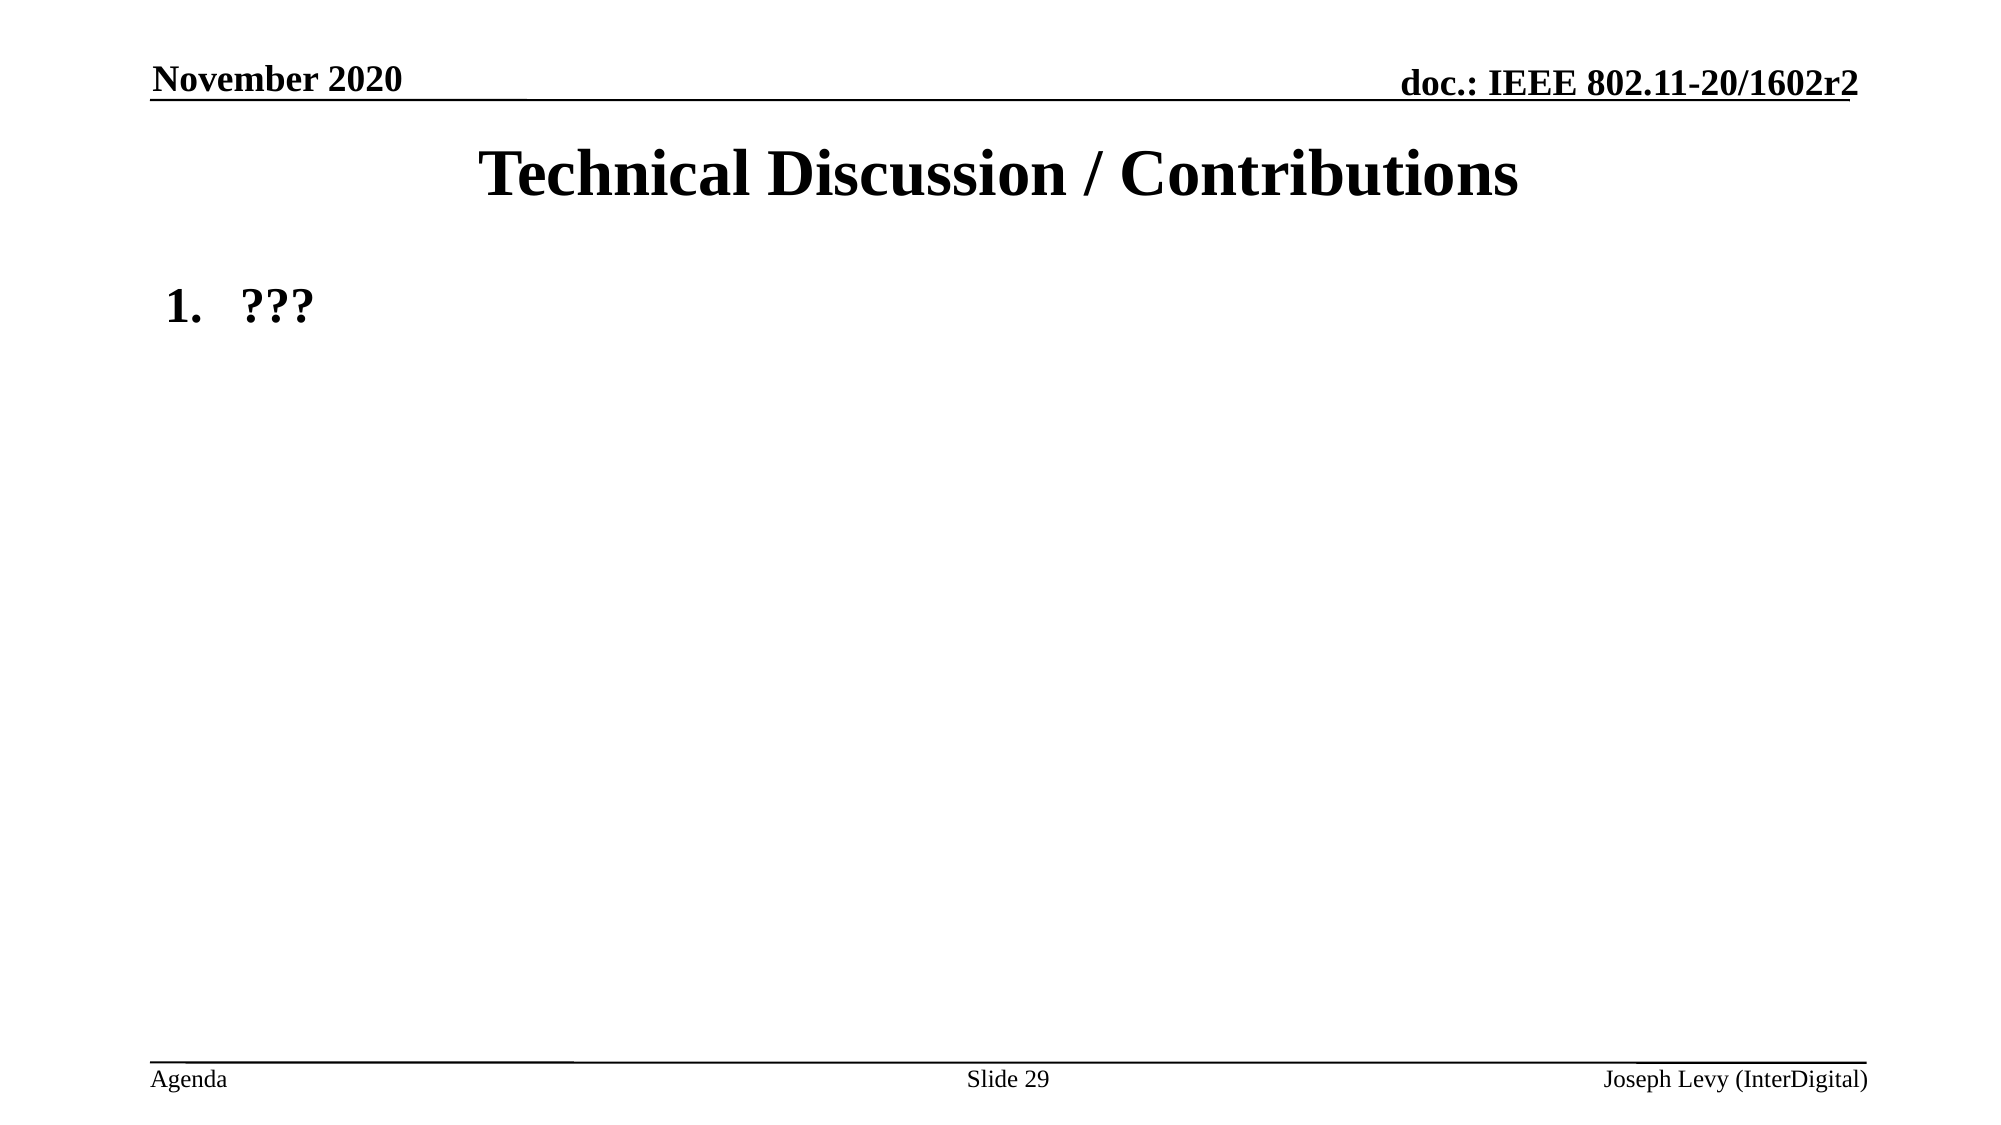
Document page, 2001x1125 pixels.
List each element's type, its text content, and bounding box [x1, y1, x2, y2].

footer Joseph Levy (InterDigital) [1171, 1061, 1869, 1093]
list ??? [149, 265, 1869, 963]
title Technical Discussion / Contributions [149, 112, 1850, 226]
slide_number Slide 29 [950, 1061, 1067, 1123]
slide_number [152, 54, 563, 100]
